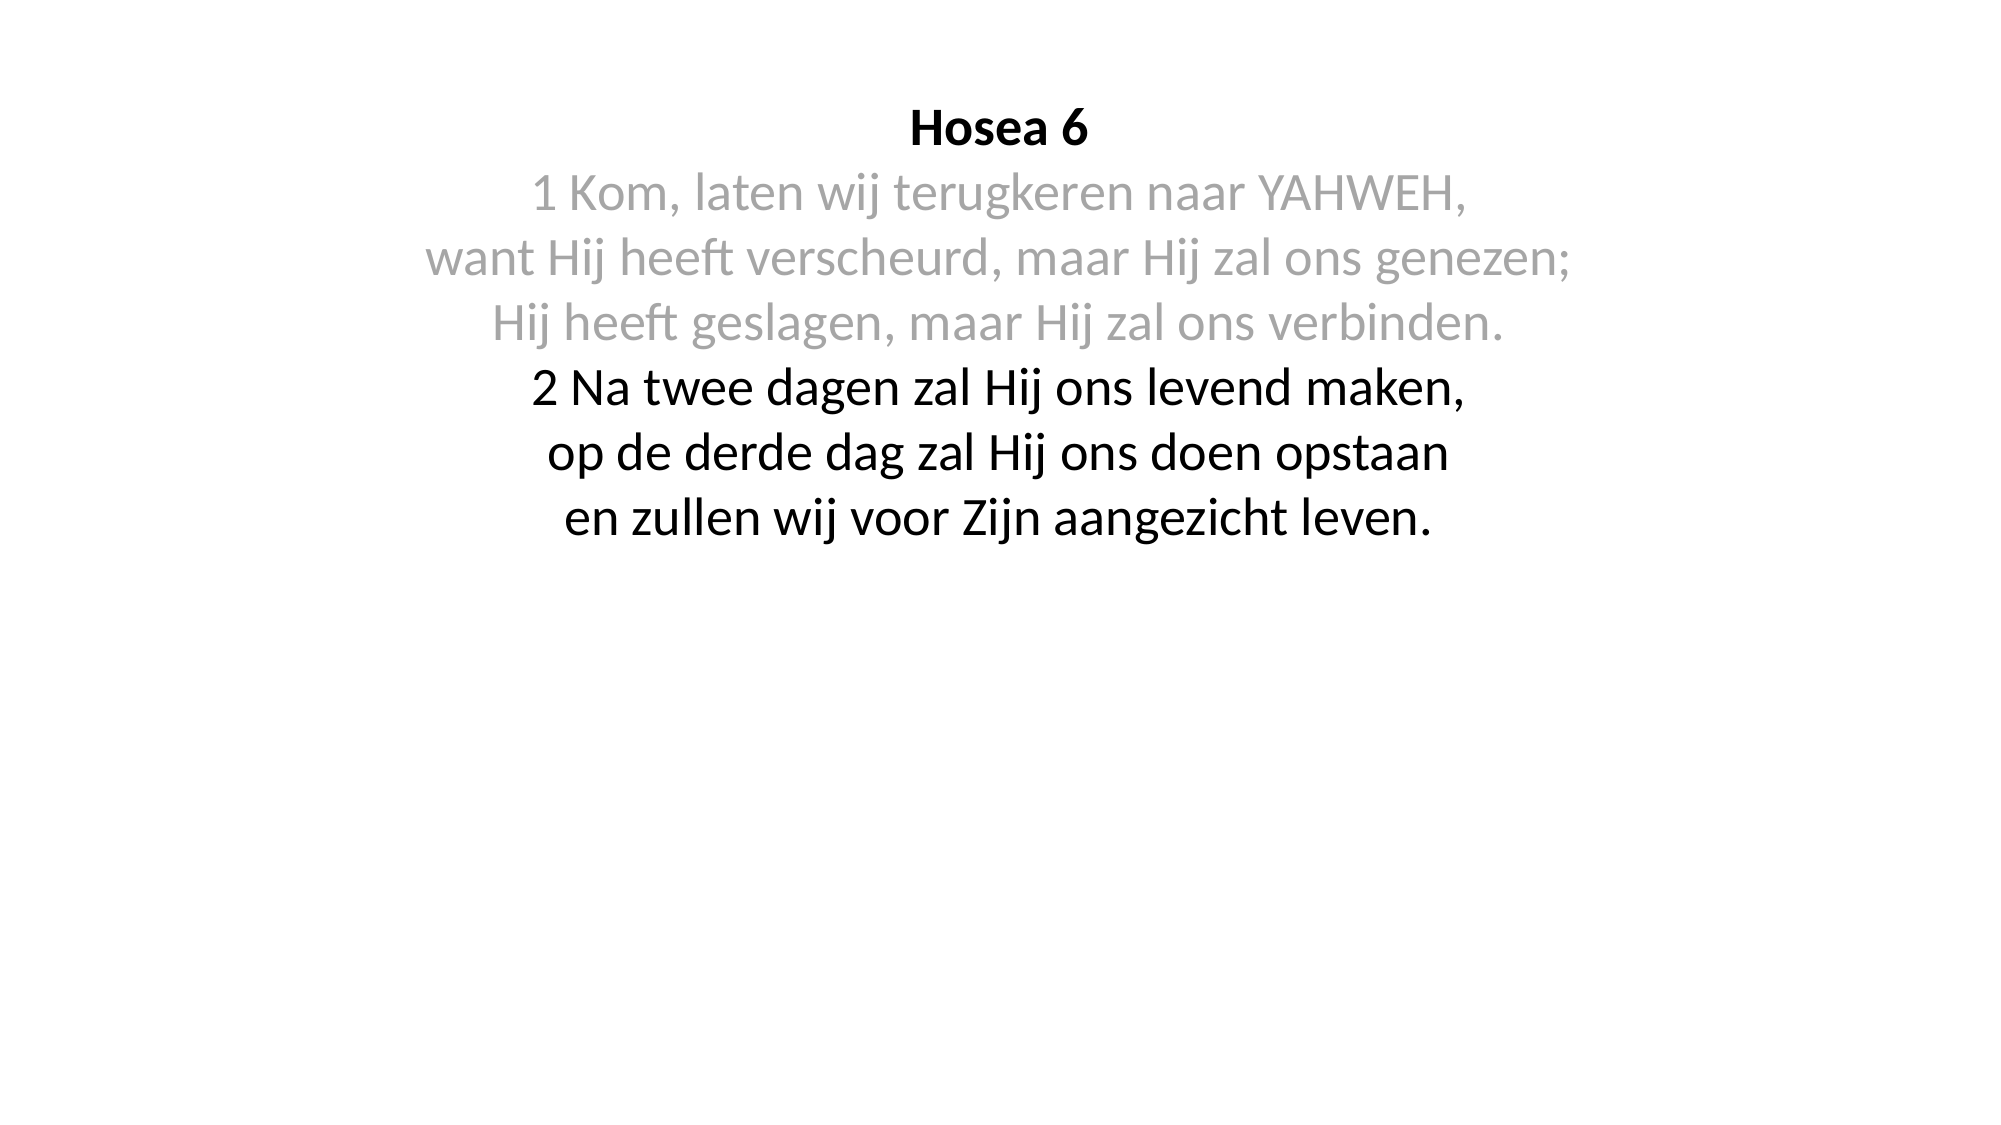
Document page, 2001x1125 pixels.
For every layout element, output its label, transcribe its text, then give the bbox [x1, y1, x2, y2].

text_box Hosea 6 1 Kom, laten wij terugkeren naar YAHWEH, want Hij heeft verscheurd, maar Hij zal ons genezen; Hij heeft geslagen, maar Hij zal ons verbinden. 2 Na twee dagen zal Hij ons levend maken, op de derde dag zal Hij ons doen opstaan en zullen wij voor Zijn aangezicht leven. [42, 84, 1957, 554]
